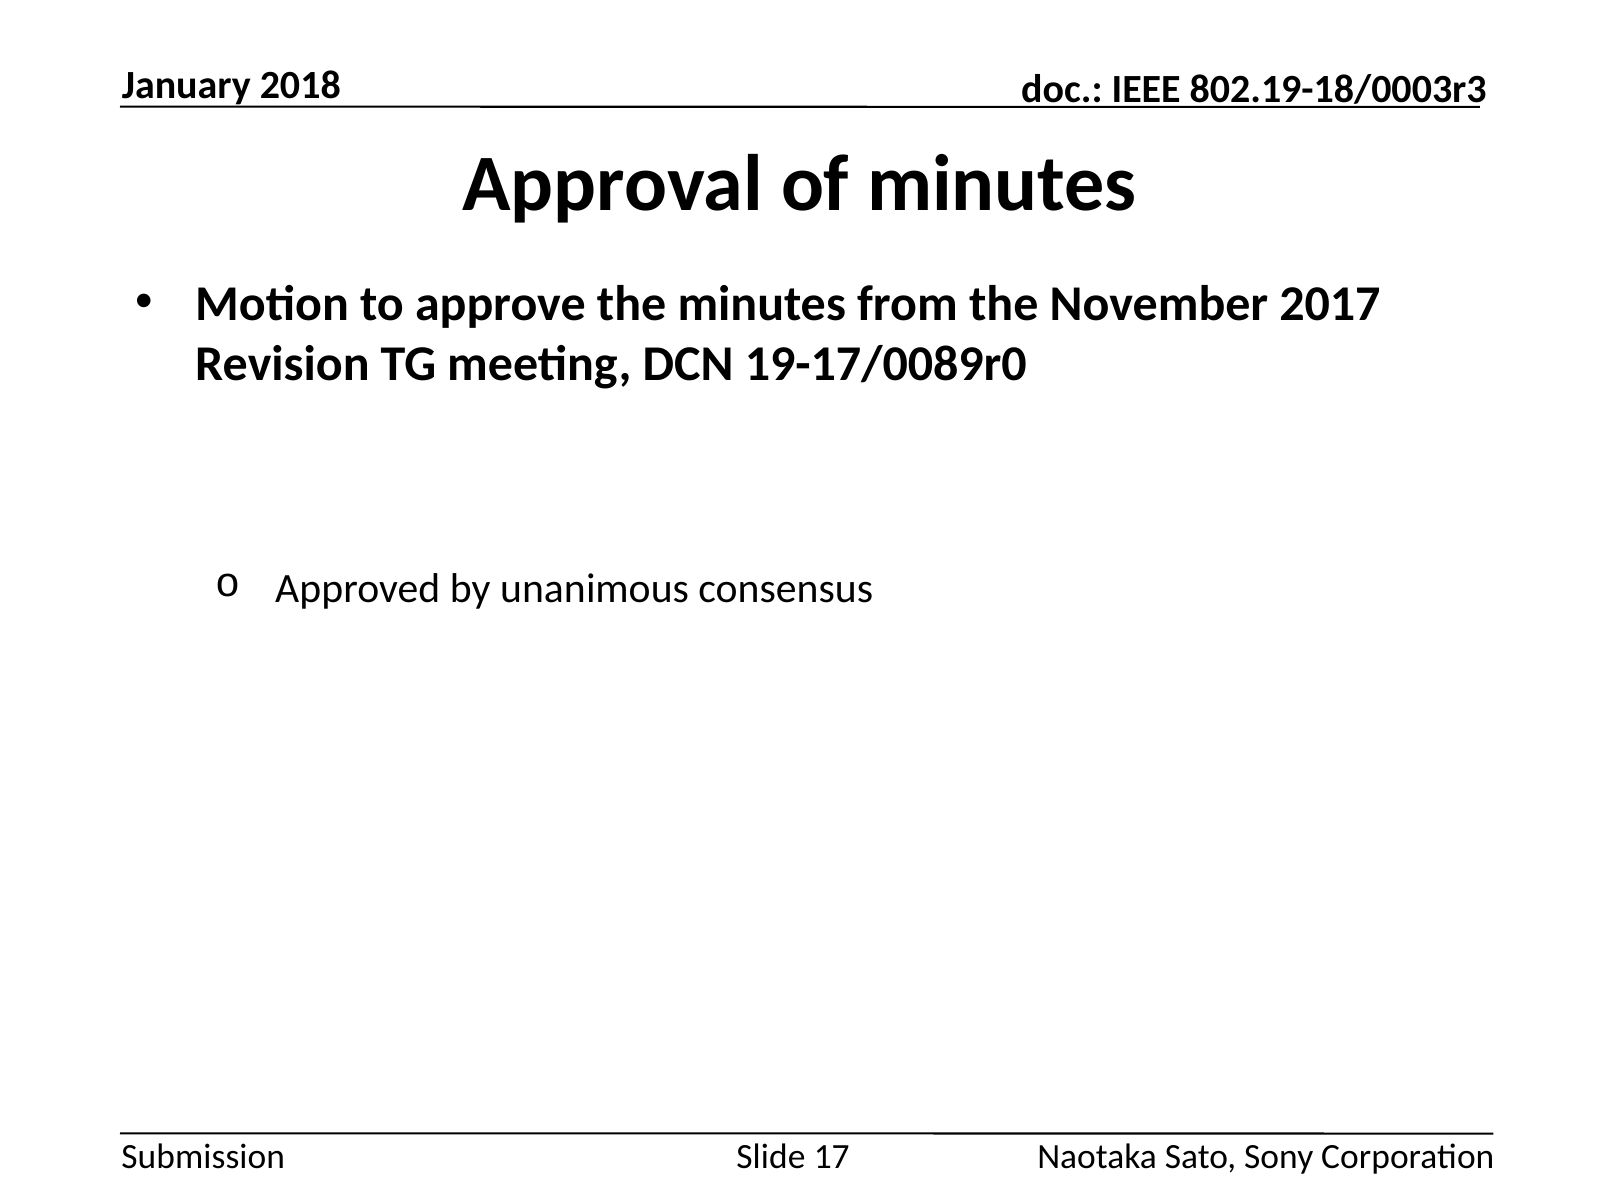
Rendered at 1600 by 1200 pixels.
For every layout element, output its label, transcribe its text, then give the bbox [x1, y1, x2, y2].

list Motion to approve the minutes from the November 2017 Revision TG meeting, DCN 19-17/0089r0 Approved by unanimous consensus [119, 262, 1480, 1126]
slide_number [121, 58, 451, 107]
slide_number Slide 17 [733, 1132, 854, 1197]
footer Naotaka Sato, Sony Corporation [937, 1132, 1495, 1174]
title Approval of minutes [119, 119, 1480, 238]
